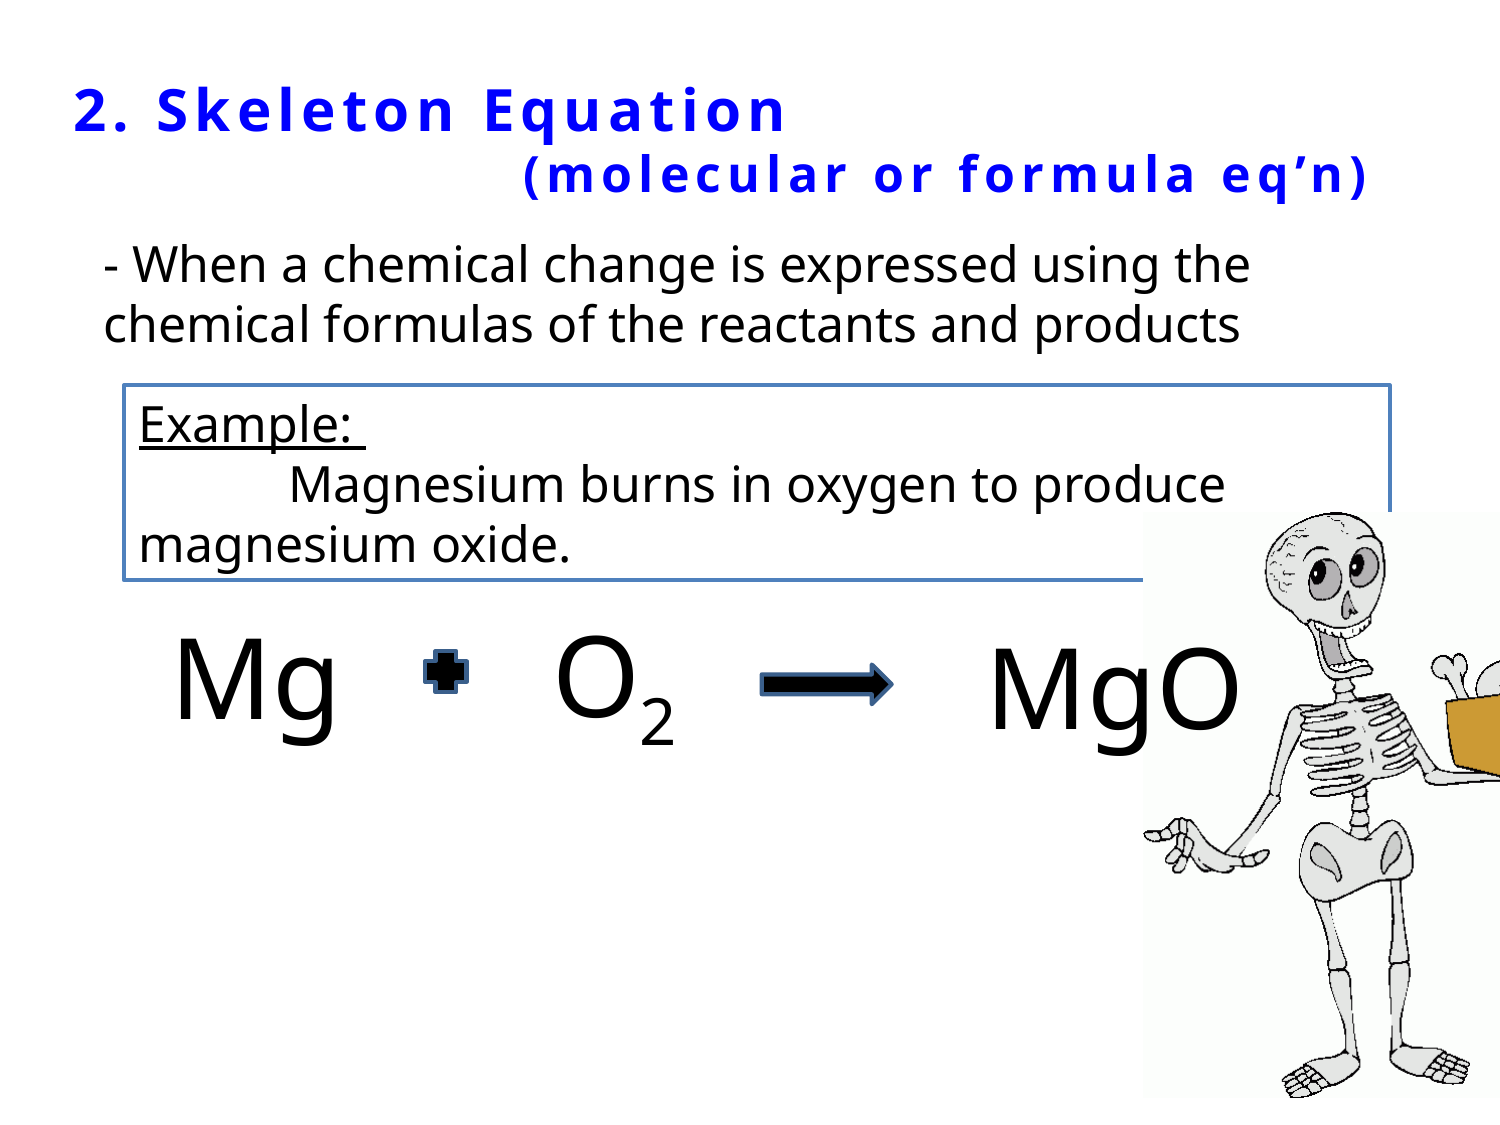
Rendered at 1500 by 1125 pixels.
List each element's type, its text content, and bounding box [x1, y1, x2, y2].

text_box 2. Skeleton Equation (molecular or formula eq’n) [58, 65, 1383, 211]
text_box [155, 597, 1257, 762]
text_box Example: Magnesium burns in oxygen to produce magnesium oxide. [122, 383, 1392, 582]
picture [1143, 512, 1500, 1098]
text_box - When a chemical change is expressed using the chemical formulas of the reactants and products [88, 225, 1376, 361]
